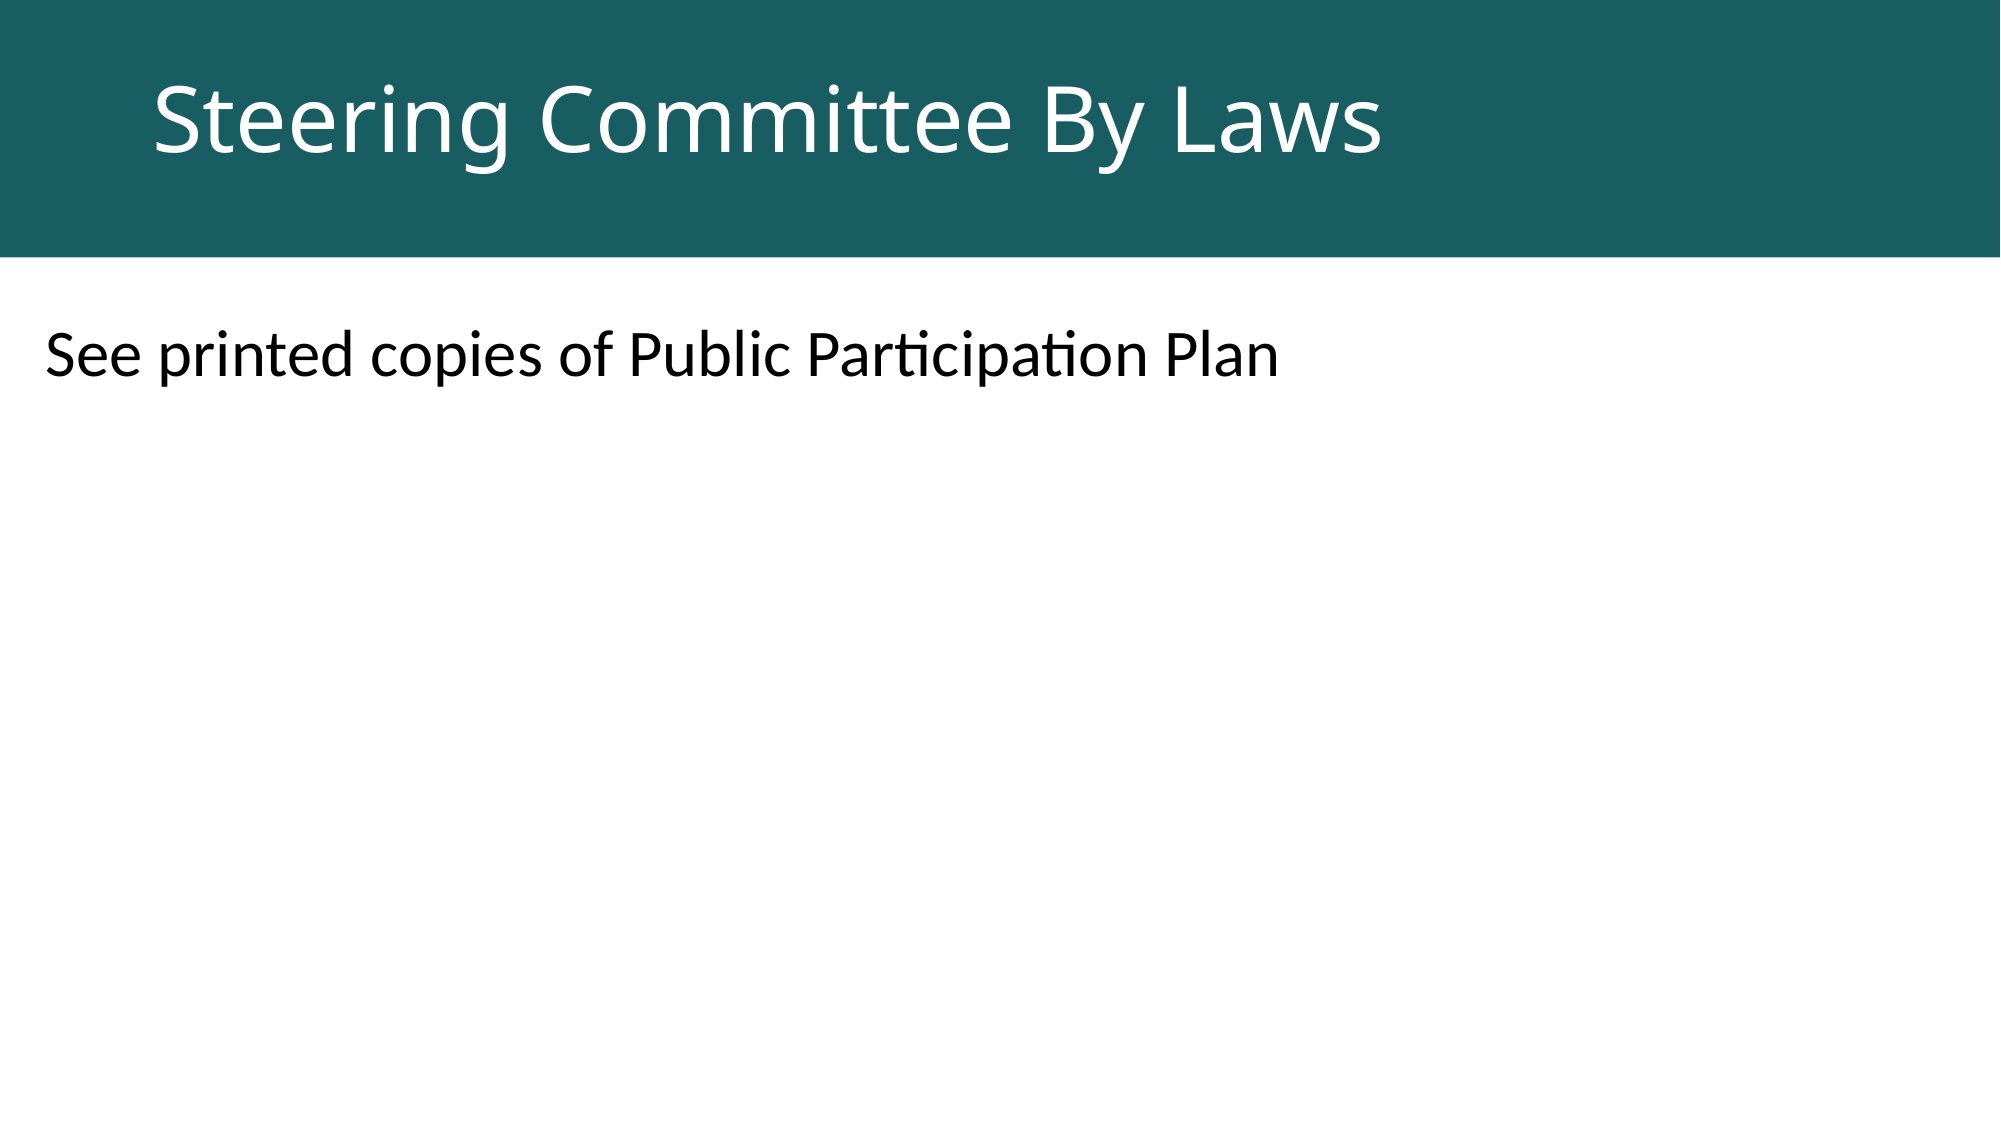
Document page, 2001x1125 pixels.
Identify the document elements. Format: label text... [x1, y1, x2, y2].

title Steering Committee By Laws [137, 83, 1912, 187]
list See printed copies of Public Participation Plan [30, 303, 1939, 1125]
